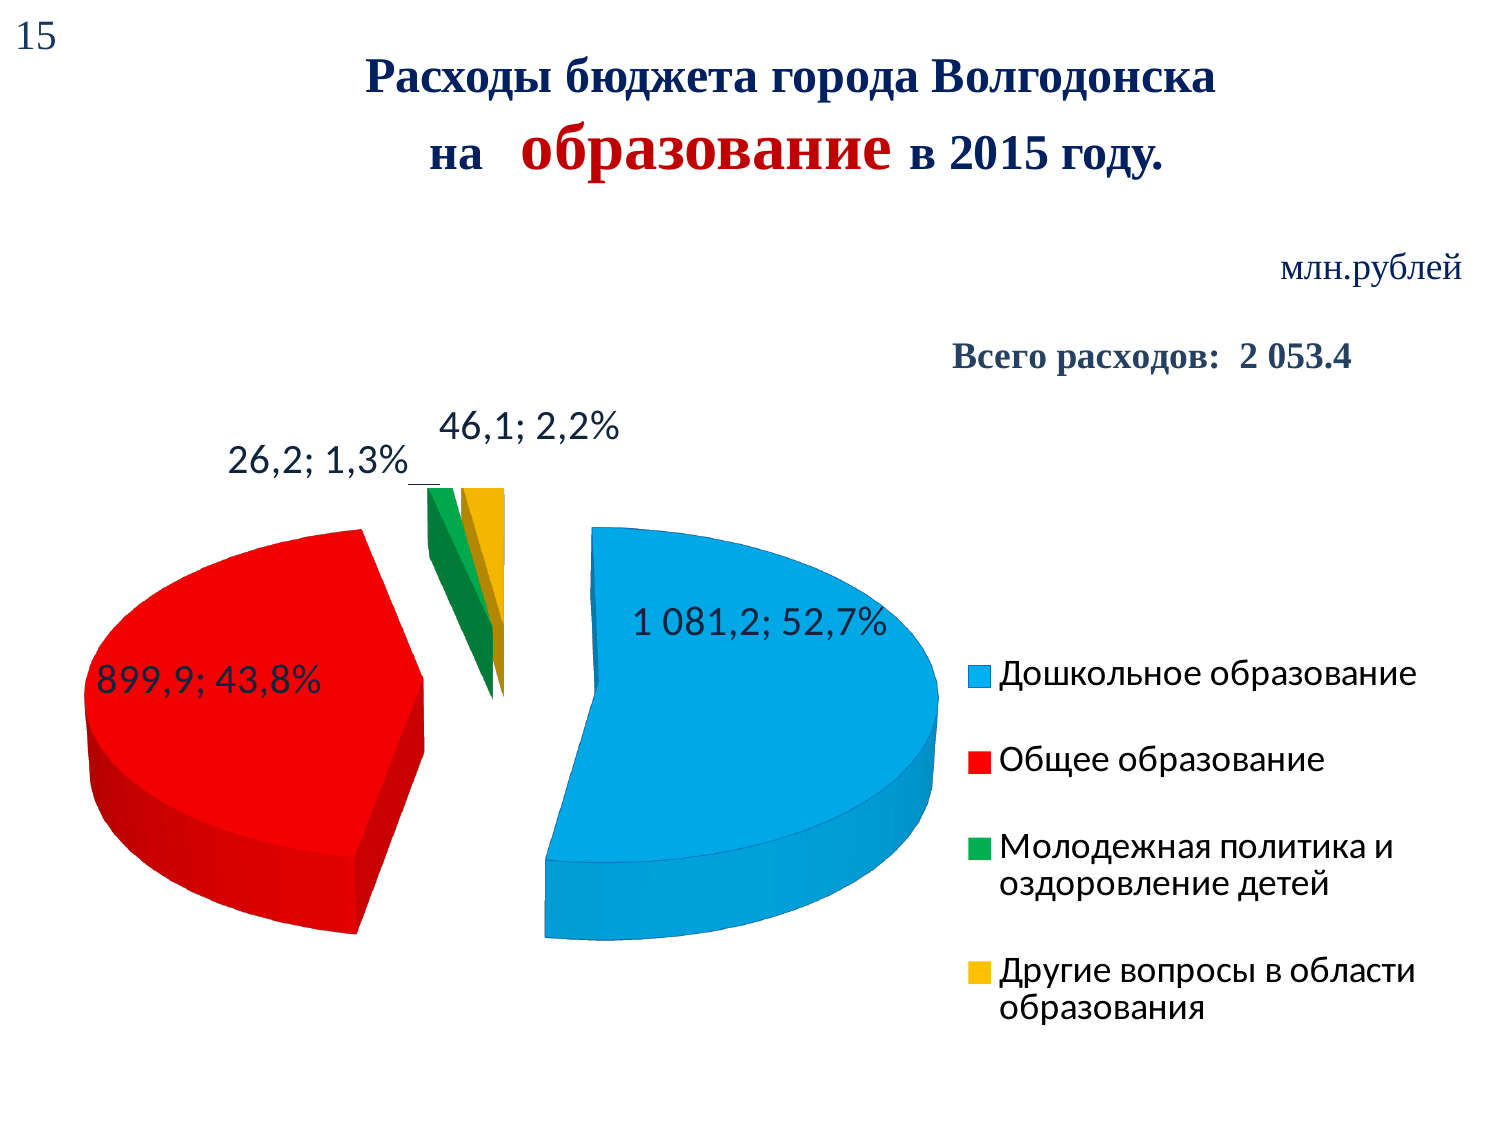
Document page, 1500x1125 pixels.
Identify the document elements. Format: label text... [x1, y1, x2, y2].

text_box 15 [0, 0, 82, 65]
chart [0, 292, 1500, 1125]
text_box Расходы бюджета города Волгодонска на образование в 2015 году. [140, 35, 1454, 190]
text_box млн.рублей [1265, 234, 1500, 292]
